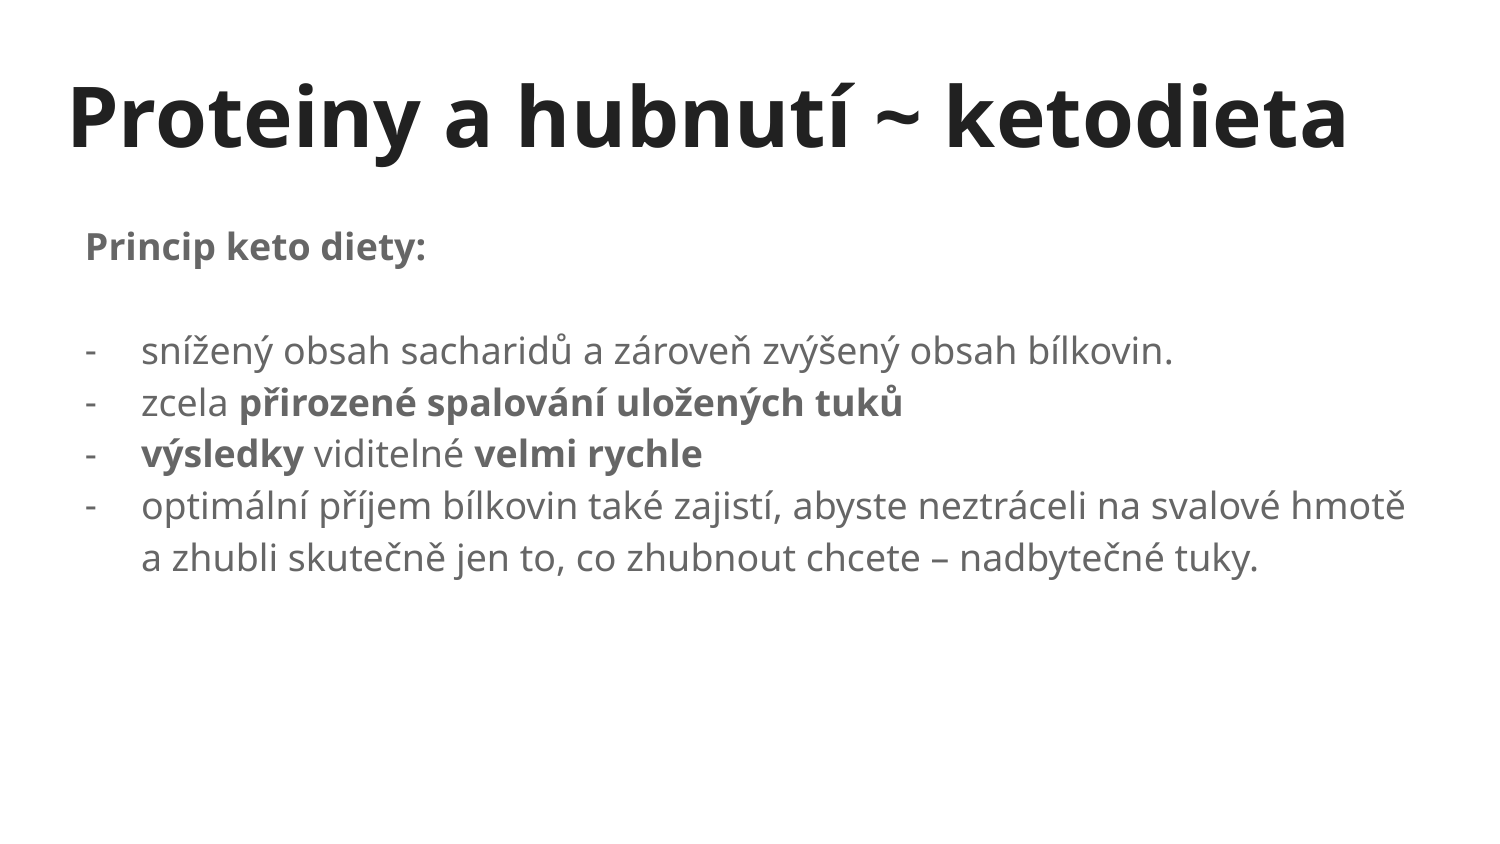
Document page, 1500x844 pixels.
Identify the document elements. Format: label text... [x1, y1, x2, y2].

title Proteiny a hubnutí ~ ketodieta [51, 48, 1449, 180]
list Princip keto diety: snížený obsah sacharidů a zároveň zvýšený obsah bílkovin. zcela přirozené spalování uložených tuků výsledky viditelné velmi rychle optimální příjem bílkovin také zajistí, abyste neztráceli na svalové hmotě a zhubli skutečně jen to, co zhubnout chcete – nadbytečné tuky. [51, 201, 1449, 750]
